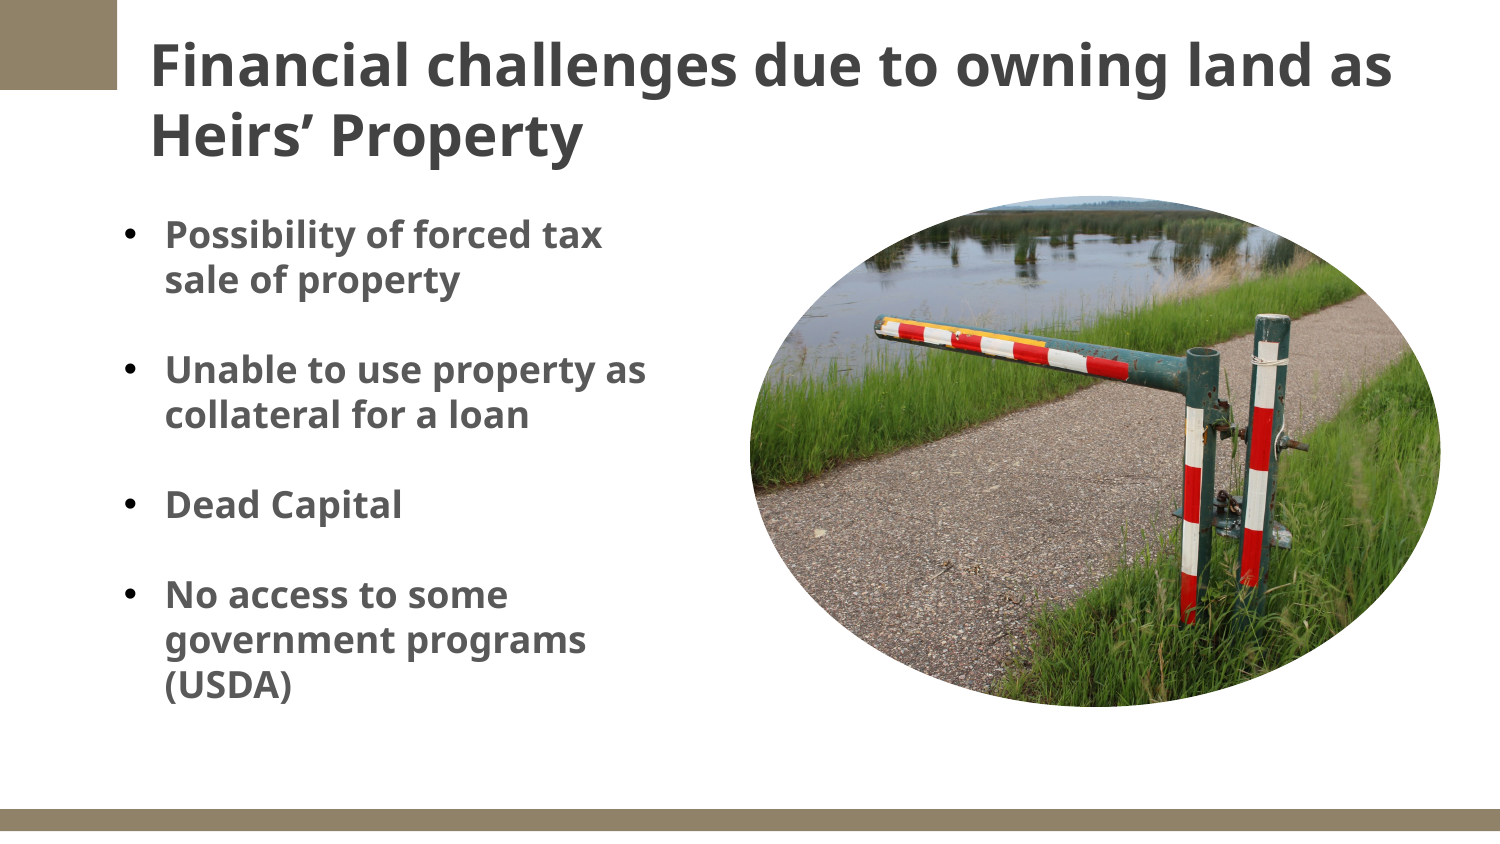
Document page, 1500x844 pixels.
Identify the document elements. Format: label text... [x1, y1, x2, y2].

title Financial challenges due to owning land as Heirs’ Property [134, 12, 1500, 93]
picture [749, 195, 1441, 708]
text_box Possibility of forced tax sale of property Unable to use property as collateral for a loan Dead Capital No access to some government programs (USDA) [102, 195, 668, 707]
